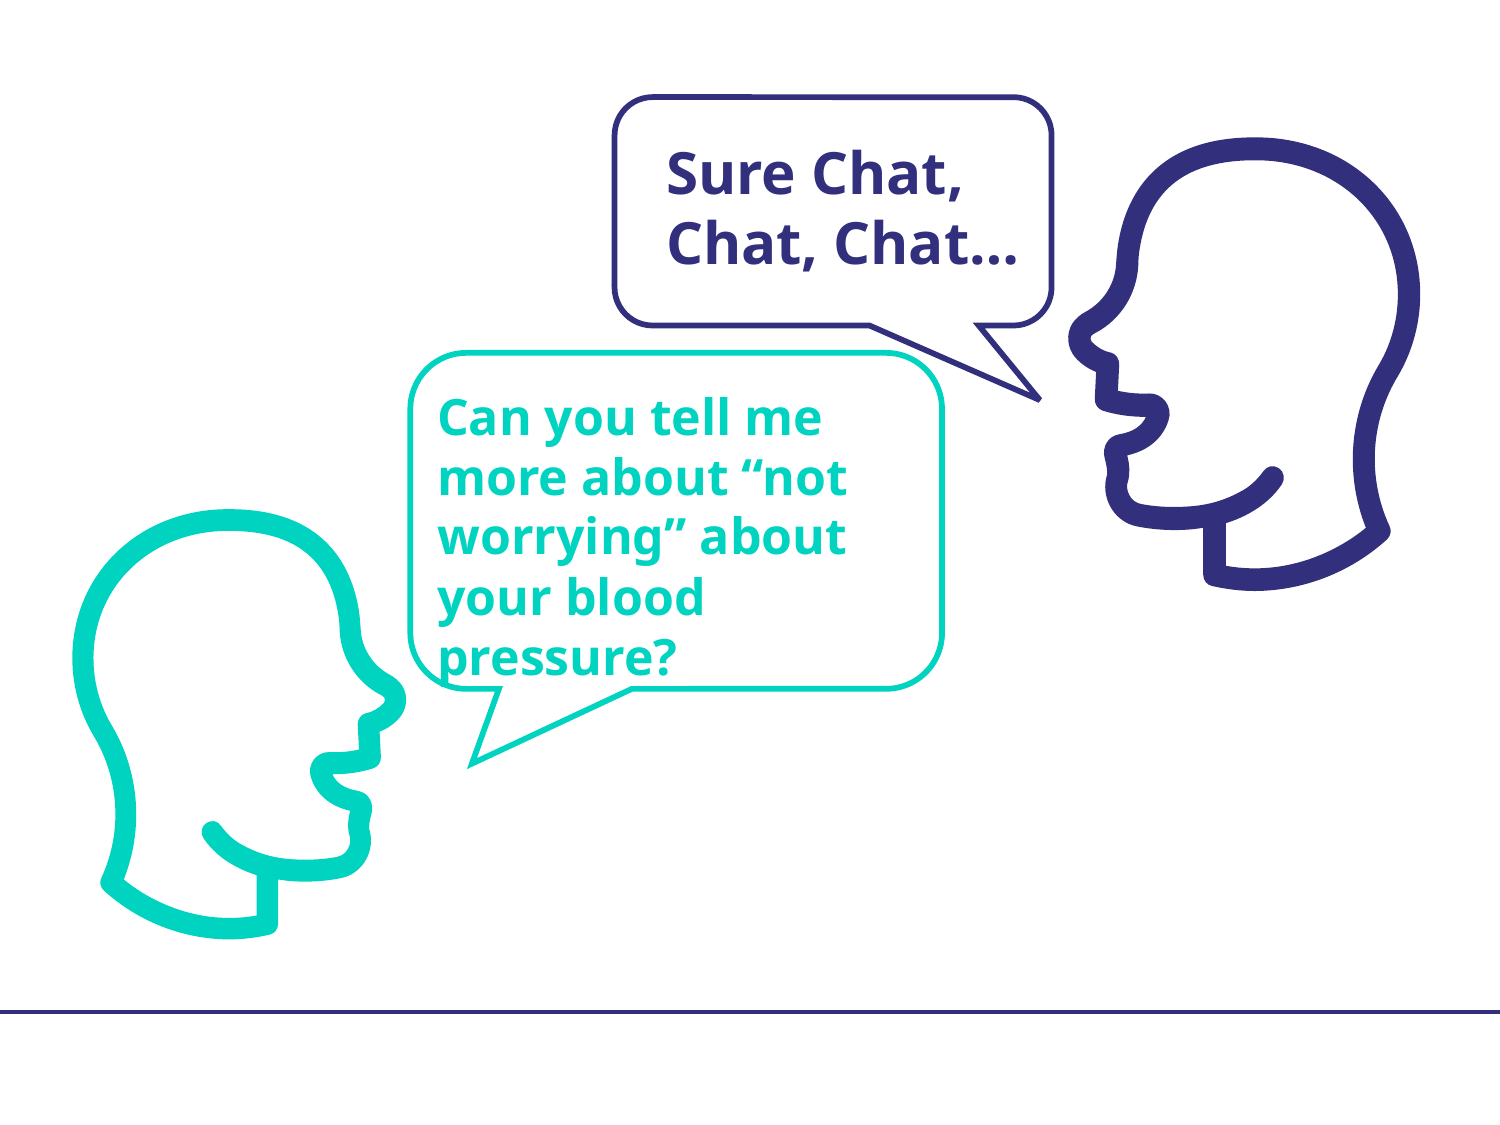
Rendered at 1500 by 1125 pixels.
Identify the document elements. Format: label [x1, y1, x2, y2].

text_box [64, 352, 955, 945]
text_box [1068, 137, 1421, 592]
text_box [613, 96, 1053, 402]
